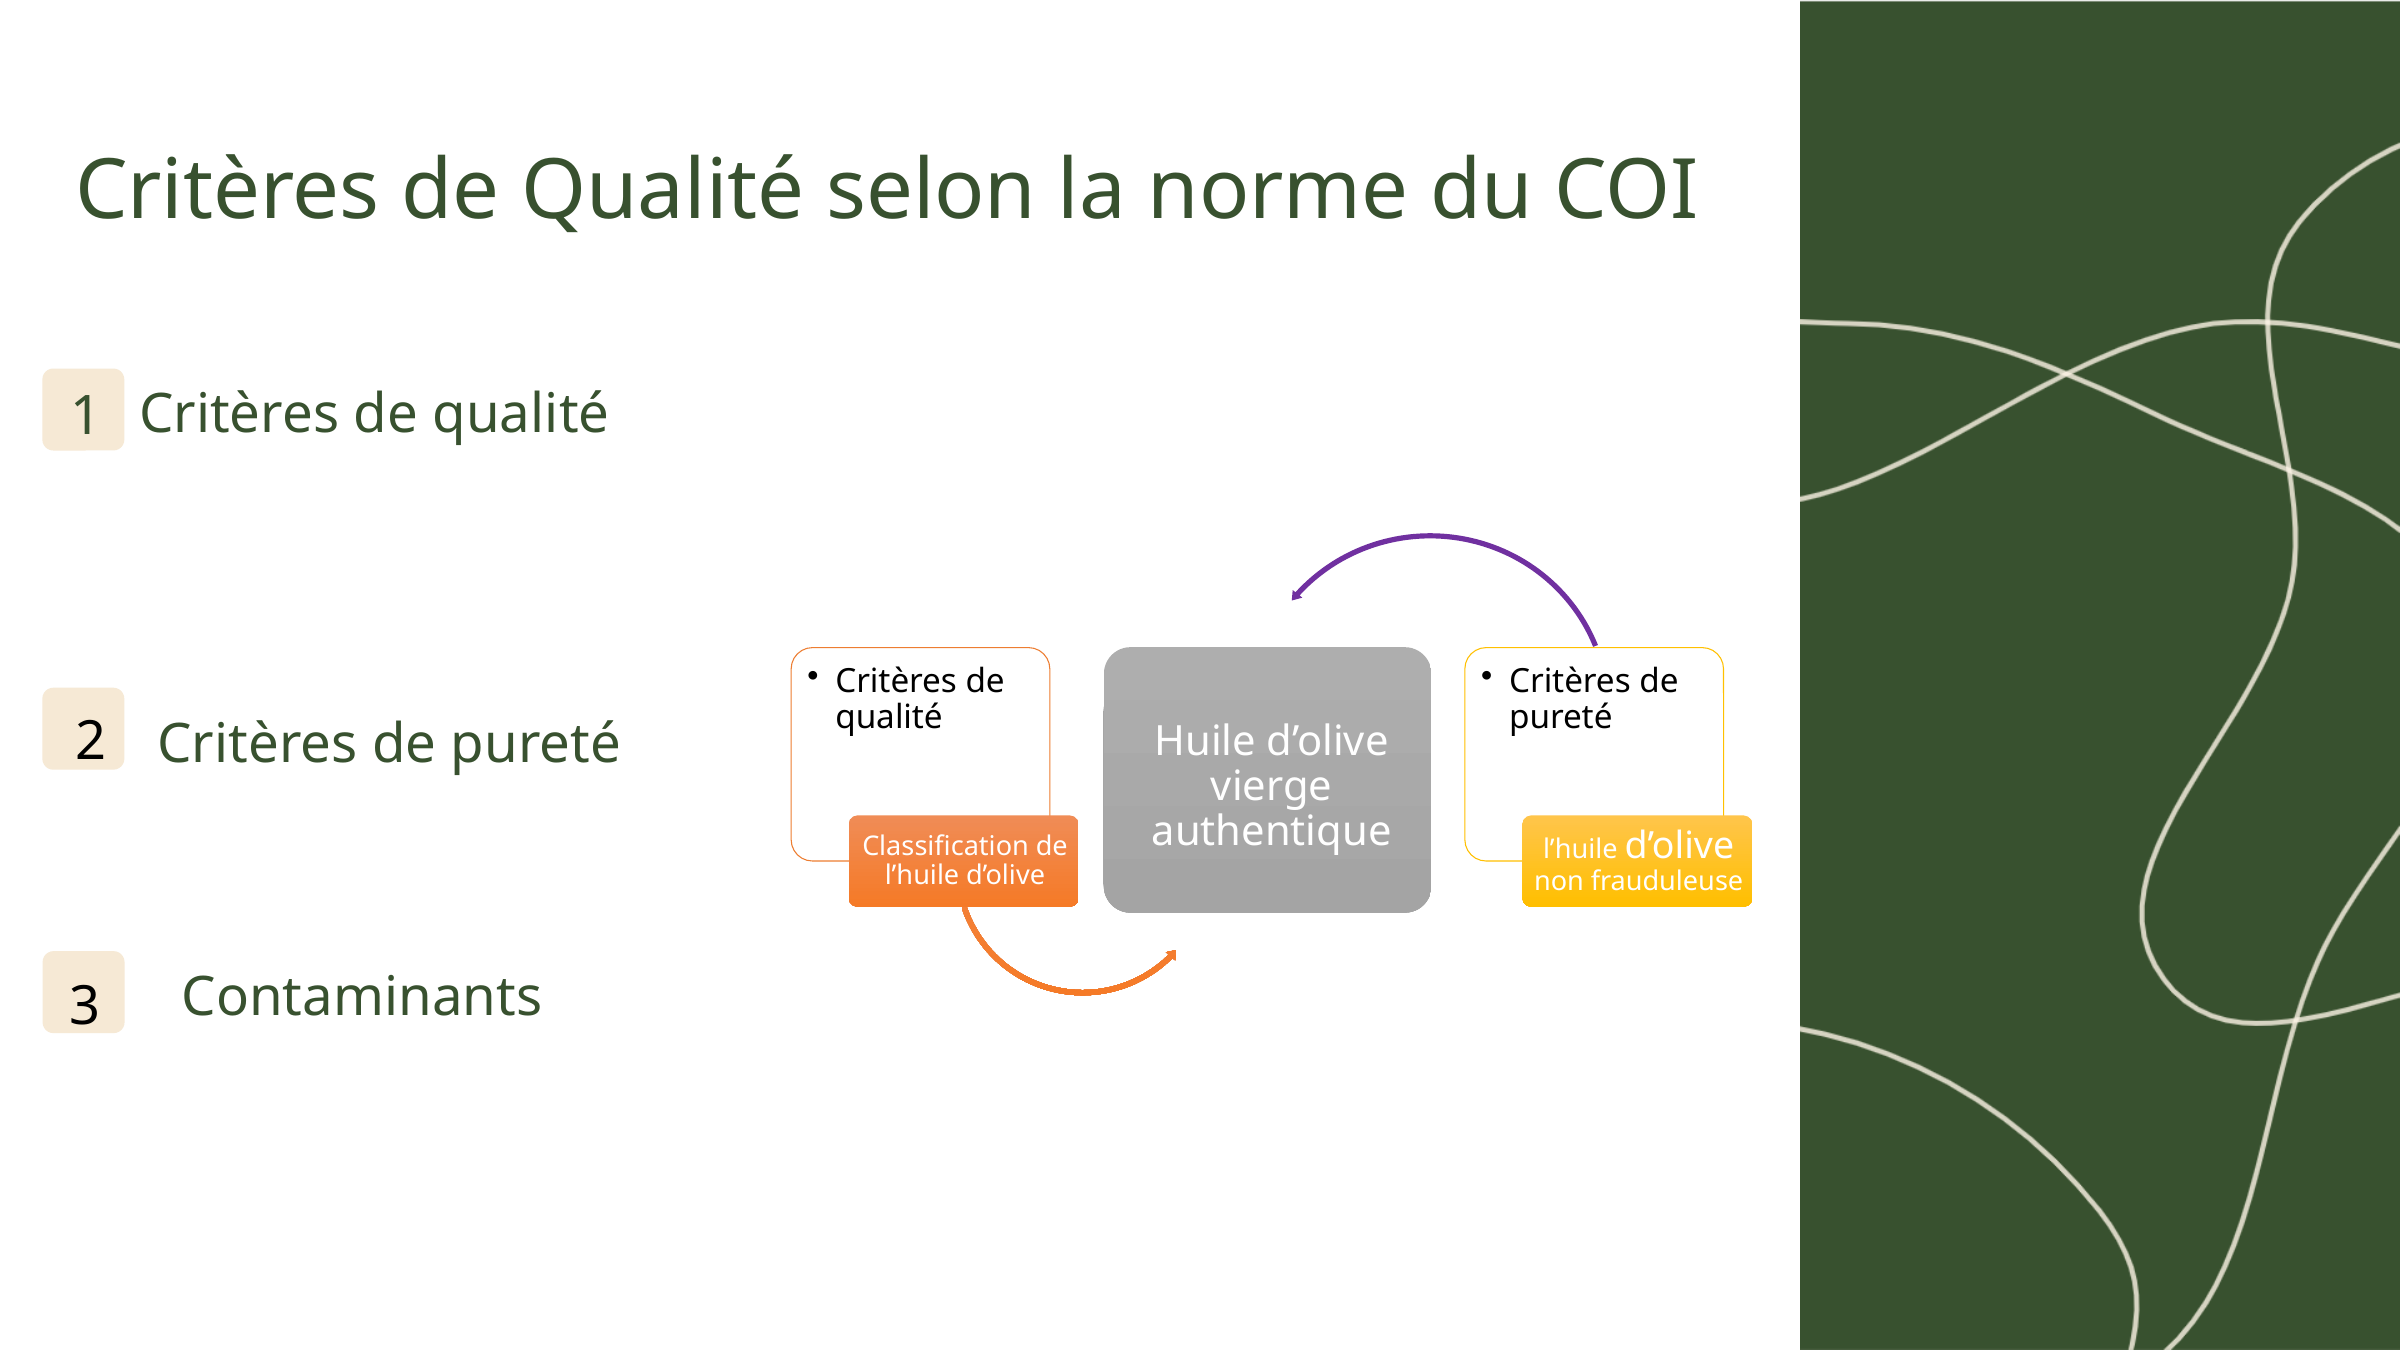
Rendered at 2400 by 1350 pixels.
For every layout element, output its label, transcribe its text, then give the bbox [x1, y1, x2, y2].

text_box Critères de Qualité selon la norme du COI [60, 113, 1242, 485]
text_box 2 [60, 698, 113, 778]
text_box 3 [54, 963, 237, 1043]
text_box 1 [24, 689, 113, 804]
text_box Contaminants [166, 951, 651, 1088]
text_box Critères de qualité [124, 368, 620, 433]
picture [1799, 0, 2400, 1350]
text_box [42, 951, 125, 1034]
text_box Critères de pureté [142, 698, 790, 835]
text_box 1 [42, 369, 130, 484]
text_box [42, 687, 125, 770]
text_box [790, 334, 1754, 1175]
